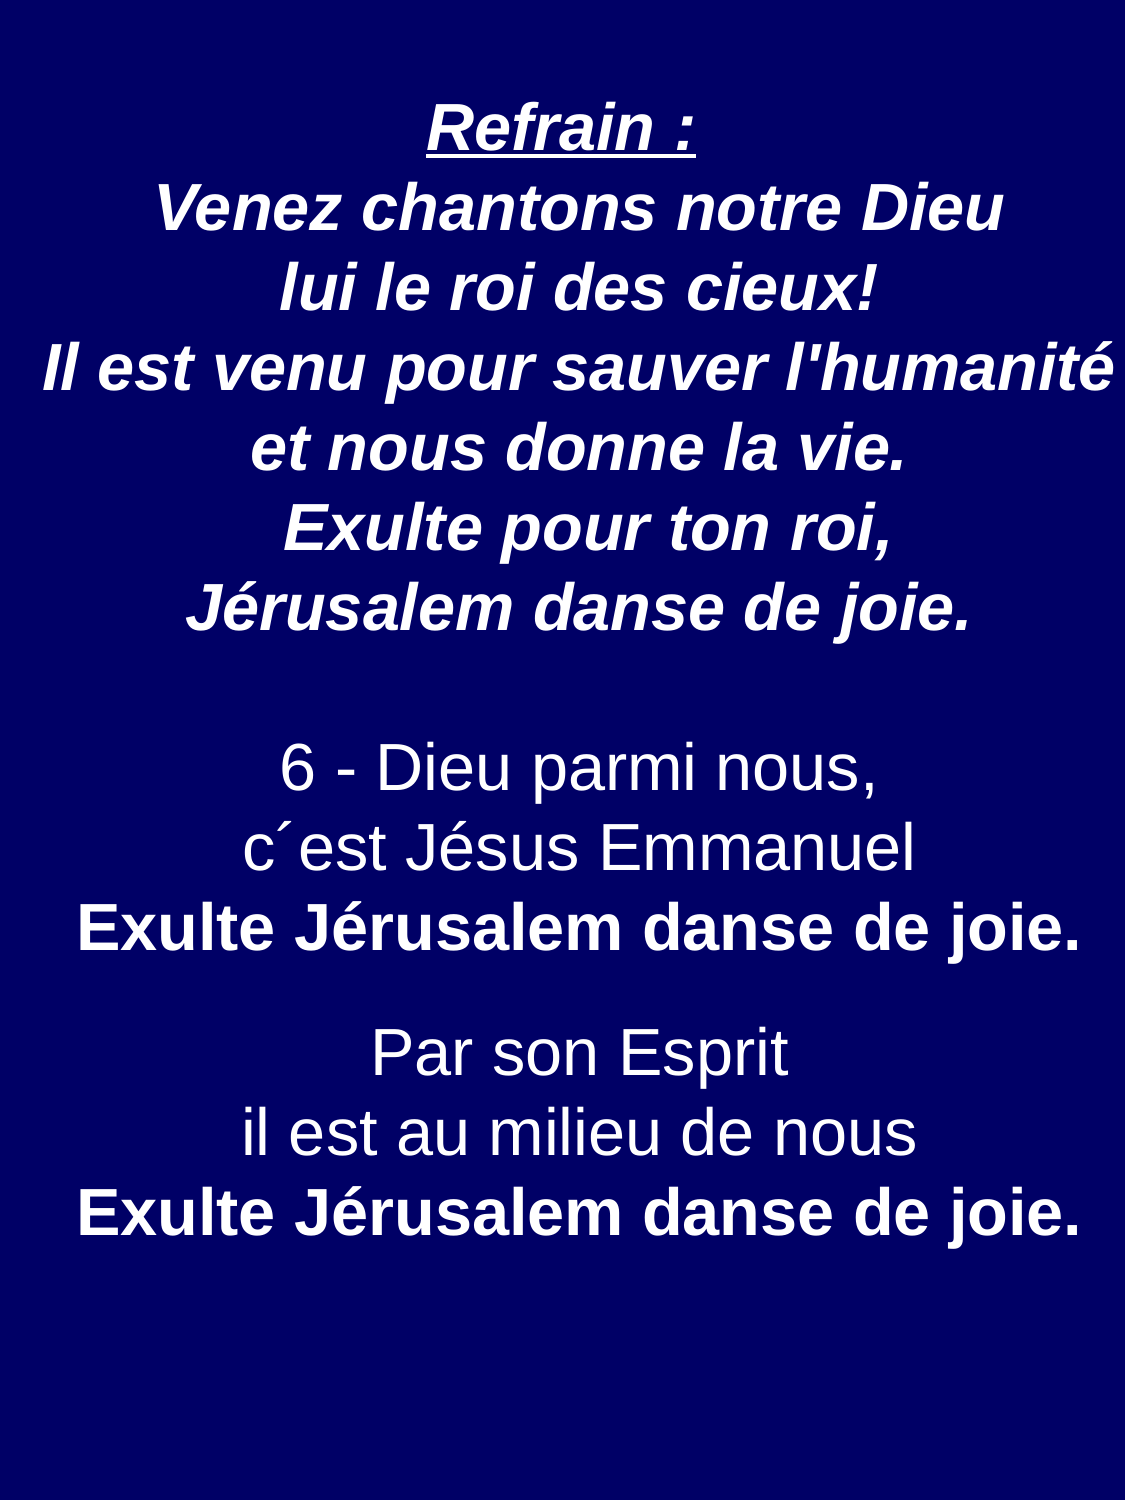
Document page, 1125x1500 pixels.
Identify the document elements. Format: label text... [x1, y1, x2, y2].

text_box Refrain : Venez chantons notre Dieu lui le roi des cieux! Il est venu pour sauver l'humanité et nous donne la vie. Exulte pour ton roi, Jérusalem danse de joie. 6 - Dieu parmi nous, c´est Jésus Emmanuel Exulte Jérusalem danse de joie. Par son Esprit il est au milieu de nous Exulte Jérusalem danse de joie. [10, 69, 1125, 1343]
